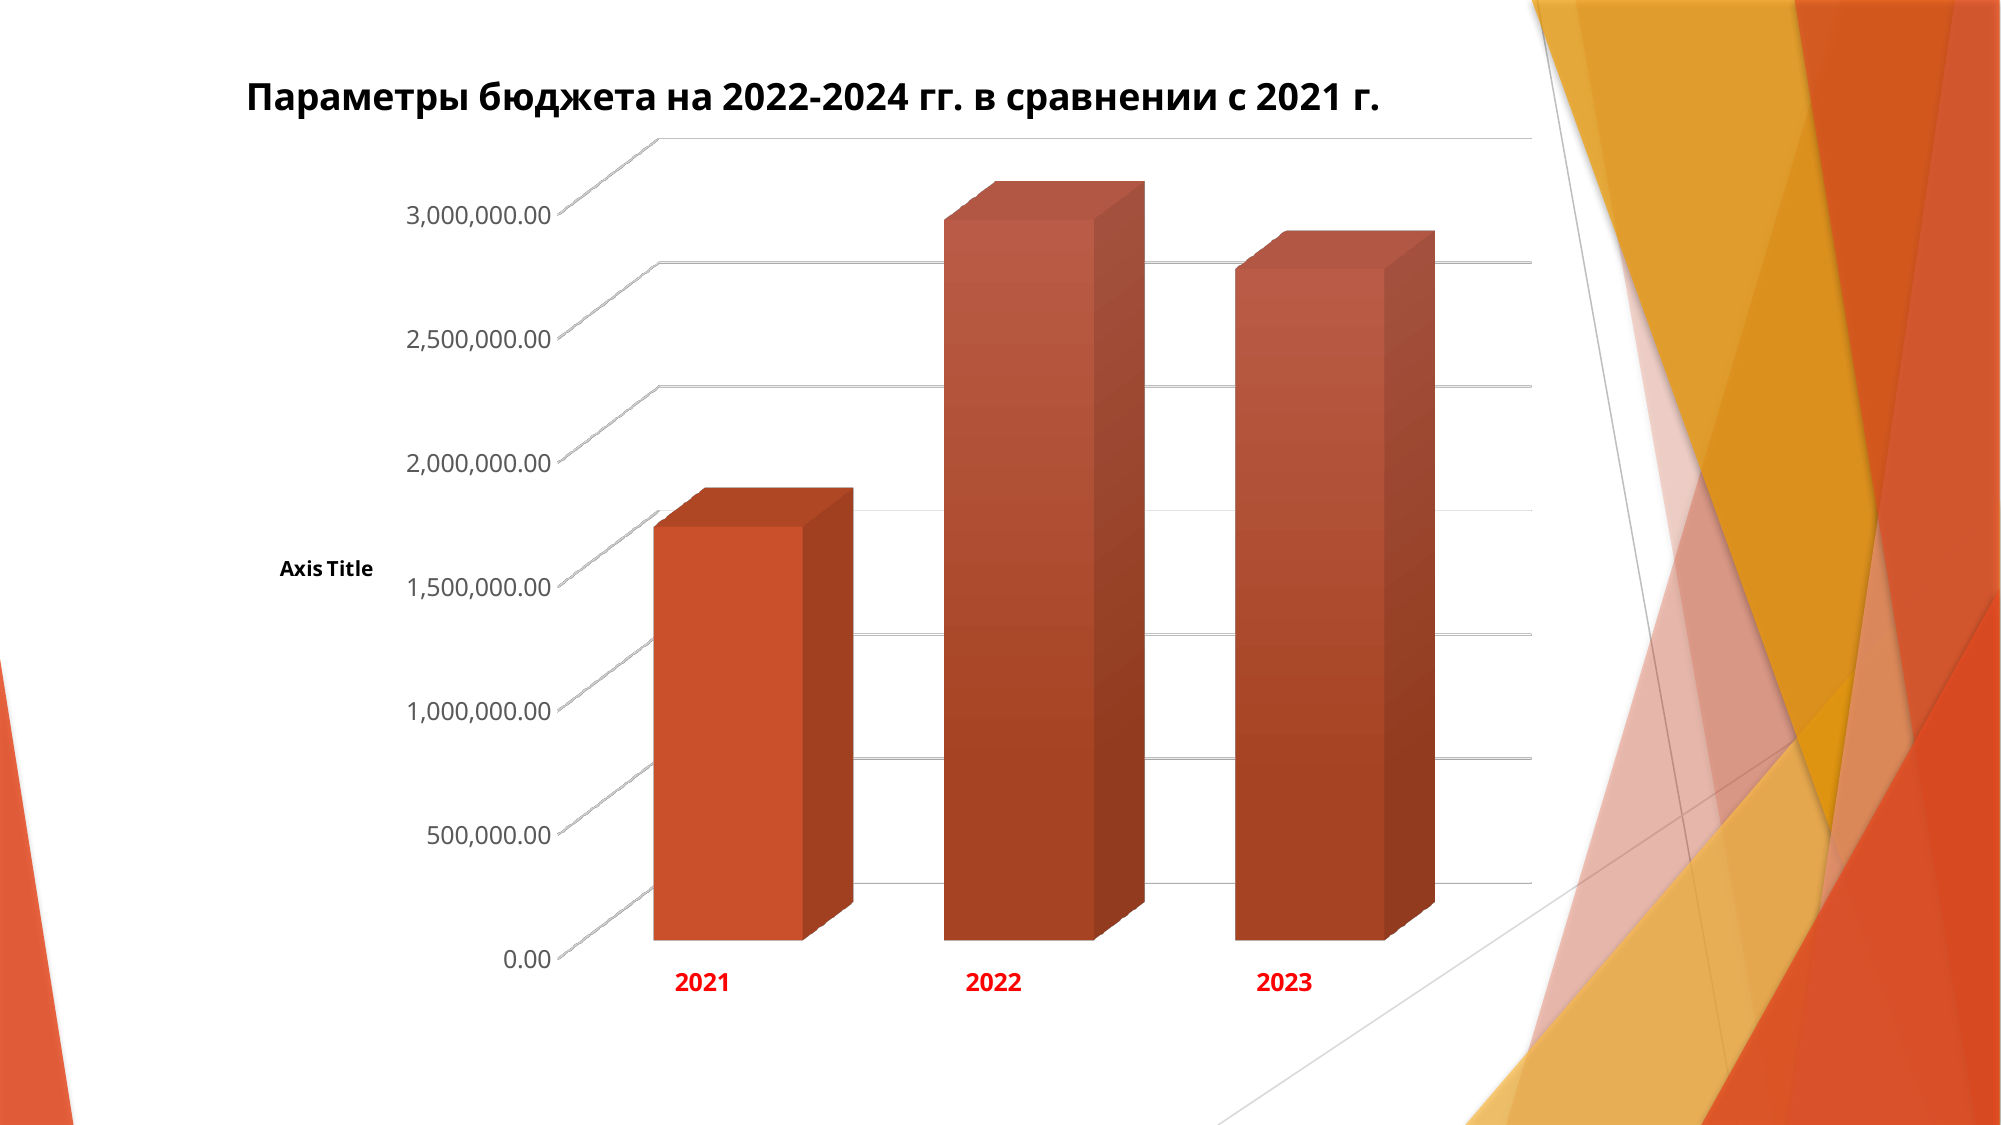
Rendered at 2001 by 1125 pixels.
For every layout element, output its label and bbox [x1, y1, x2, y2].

chart [94, 28, 1534, 1068]
